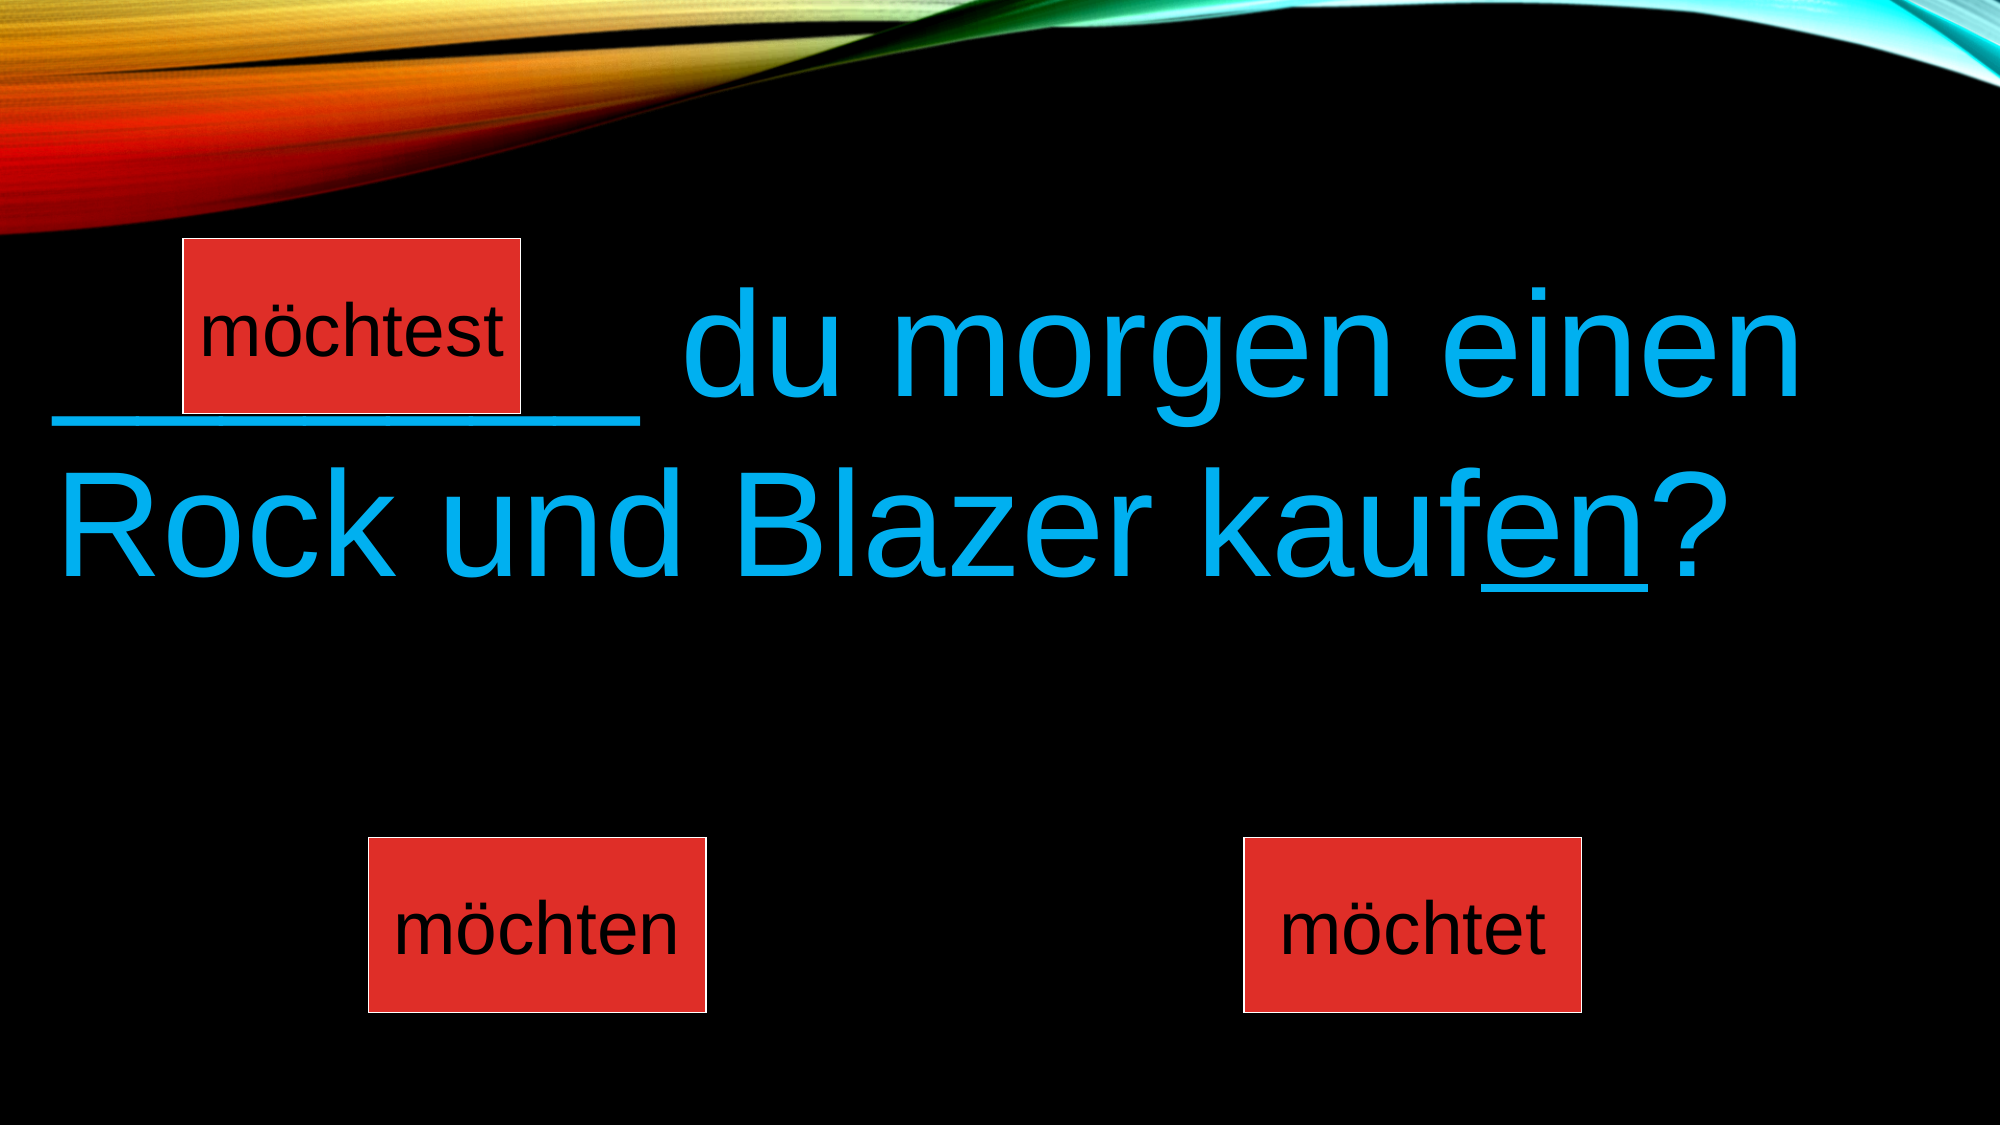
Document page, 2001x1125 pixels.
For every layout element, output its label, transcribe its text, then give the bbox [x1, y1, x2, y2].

picture [0, 0, 2000, 237]
text_box möchtet [1244, 837, 1582, 1013]
text_box _______ du morgen einen Rock und Blazer kaufen? [40, 238, 2000, 614]
text_box möchten [368, 837, 706, 1013]
